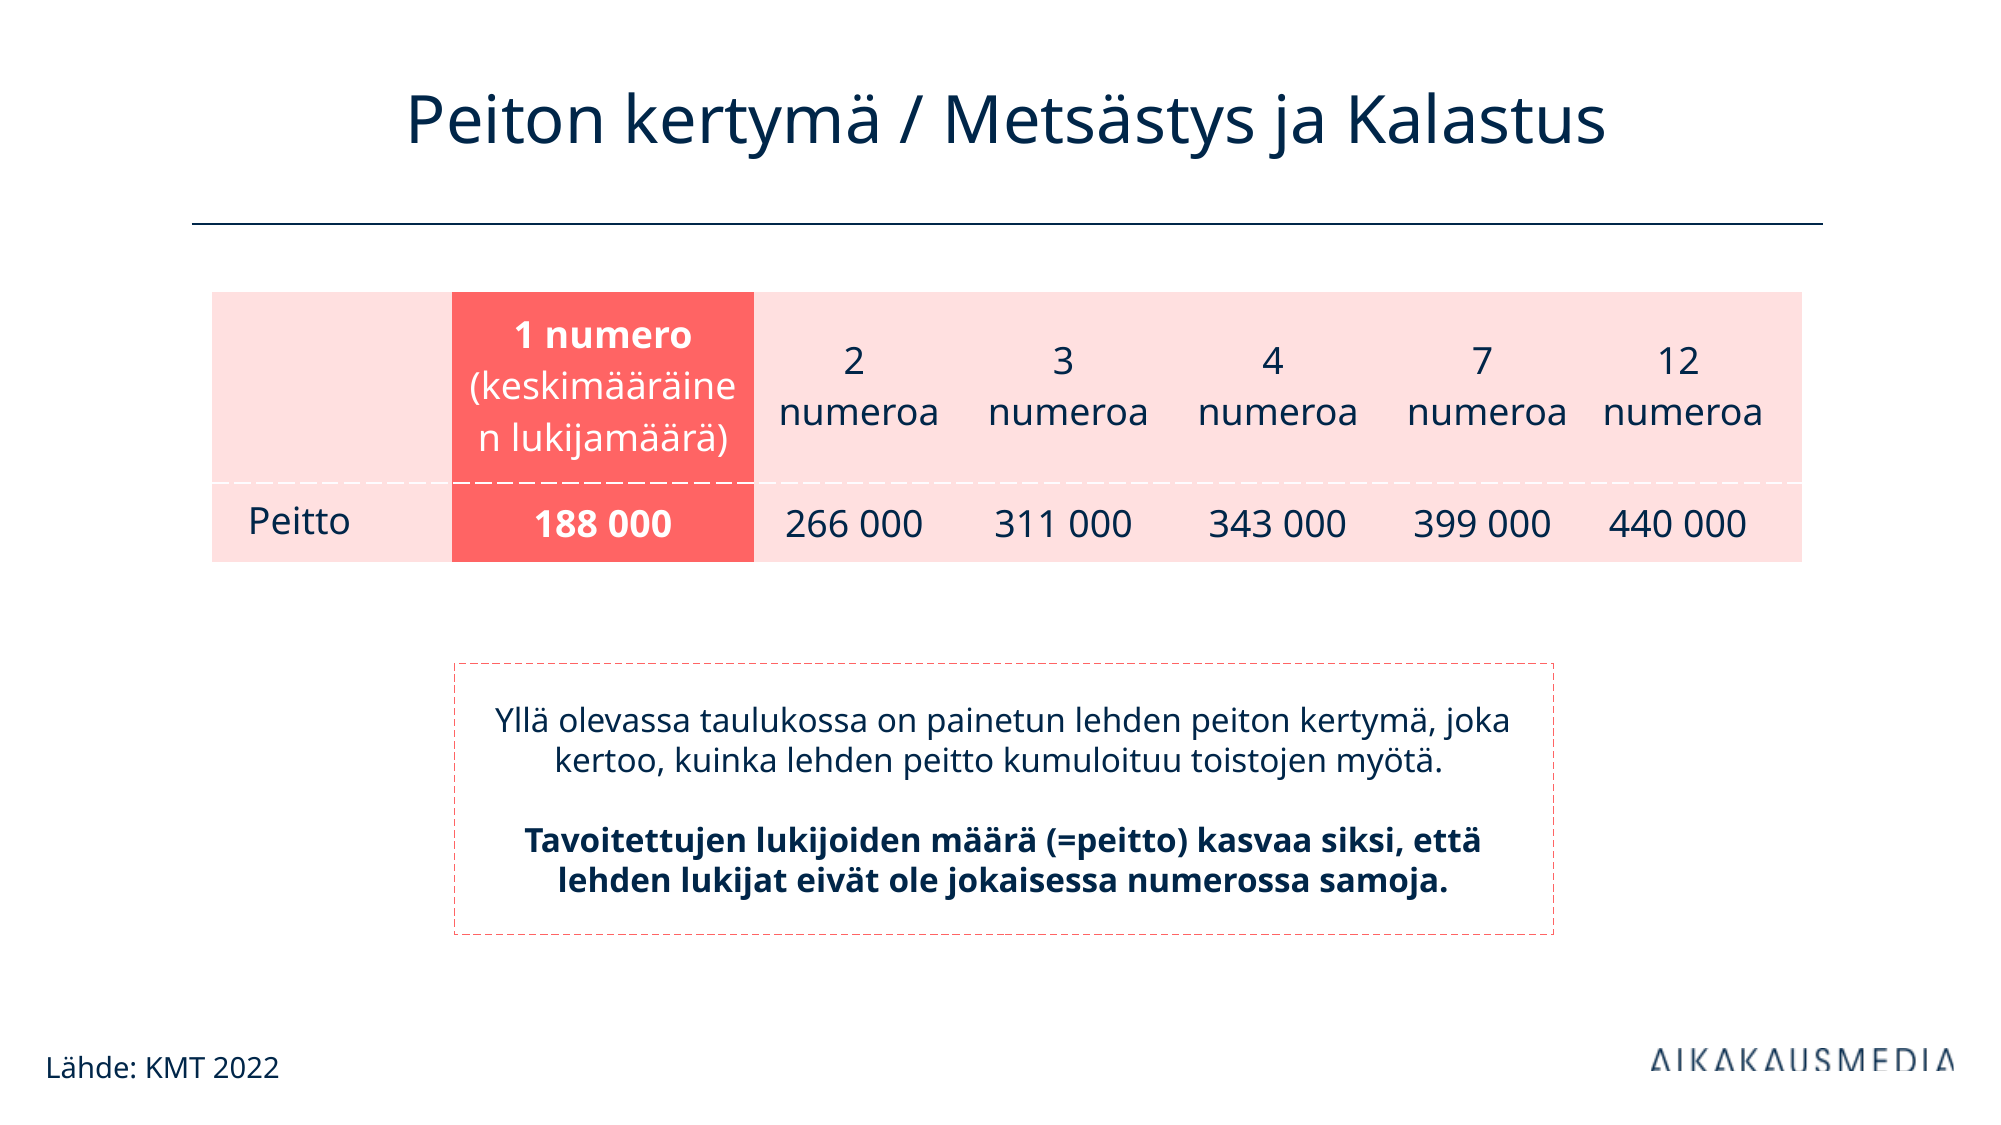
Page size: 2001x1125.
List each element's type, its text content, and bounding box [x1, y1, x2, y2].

table_cell Peitto [212, 483, 452, 562]
table_header [212, 292, 452, 483]
table_cell 188 000 [452, 483, 754, 562]
table_header 3 numeroa [964, 292, 1173, 483]
text_box Yllä olevassa taulukossa on painetun lehden peiton kertymä, joka kertoo, kuinka lehden peitto kumuloituu toistojen myötä. Tavoitettujen lukijoiden määrä (=peitto) kasvaa siksi, että lehden lukijat eivät ole jokaisessa numerossa samoja. [454, 663, 1554, 935]
table_header 2 numeroa [754, 292, 964, 483]
table_header 4 numeroa [1173, 292, 1383, 483]
table_cell 266 000 [754, 483, 964, 562]
table_cell 311 000 [964, 483, 1173, 562]
table_cell 399 000 [1383, 483, 1592, 562]
table_cell 440 000 [1592, 483, 1802, 562]
title Peiton kertymä / Metsästys ja Kalastus [191, 20, 1823, 225]
table_cell 343 000 [1173, 483, 1383, 562]
table_header 7 numeroa [1383, 292, 1592, 483]
text_box Lähde: KMT 2022 [30, 1035, 354, 1090]
table_header 12 numeroa [1592, 292, 1802, 483]
table_header 1 numero (keskimääräinen lukijamäärä) [452, 292, 754, 483]
